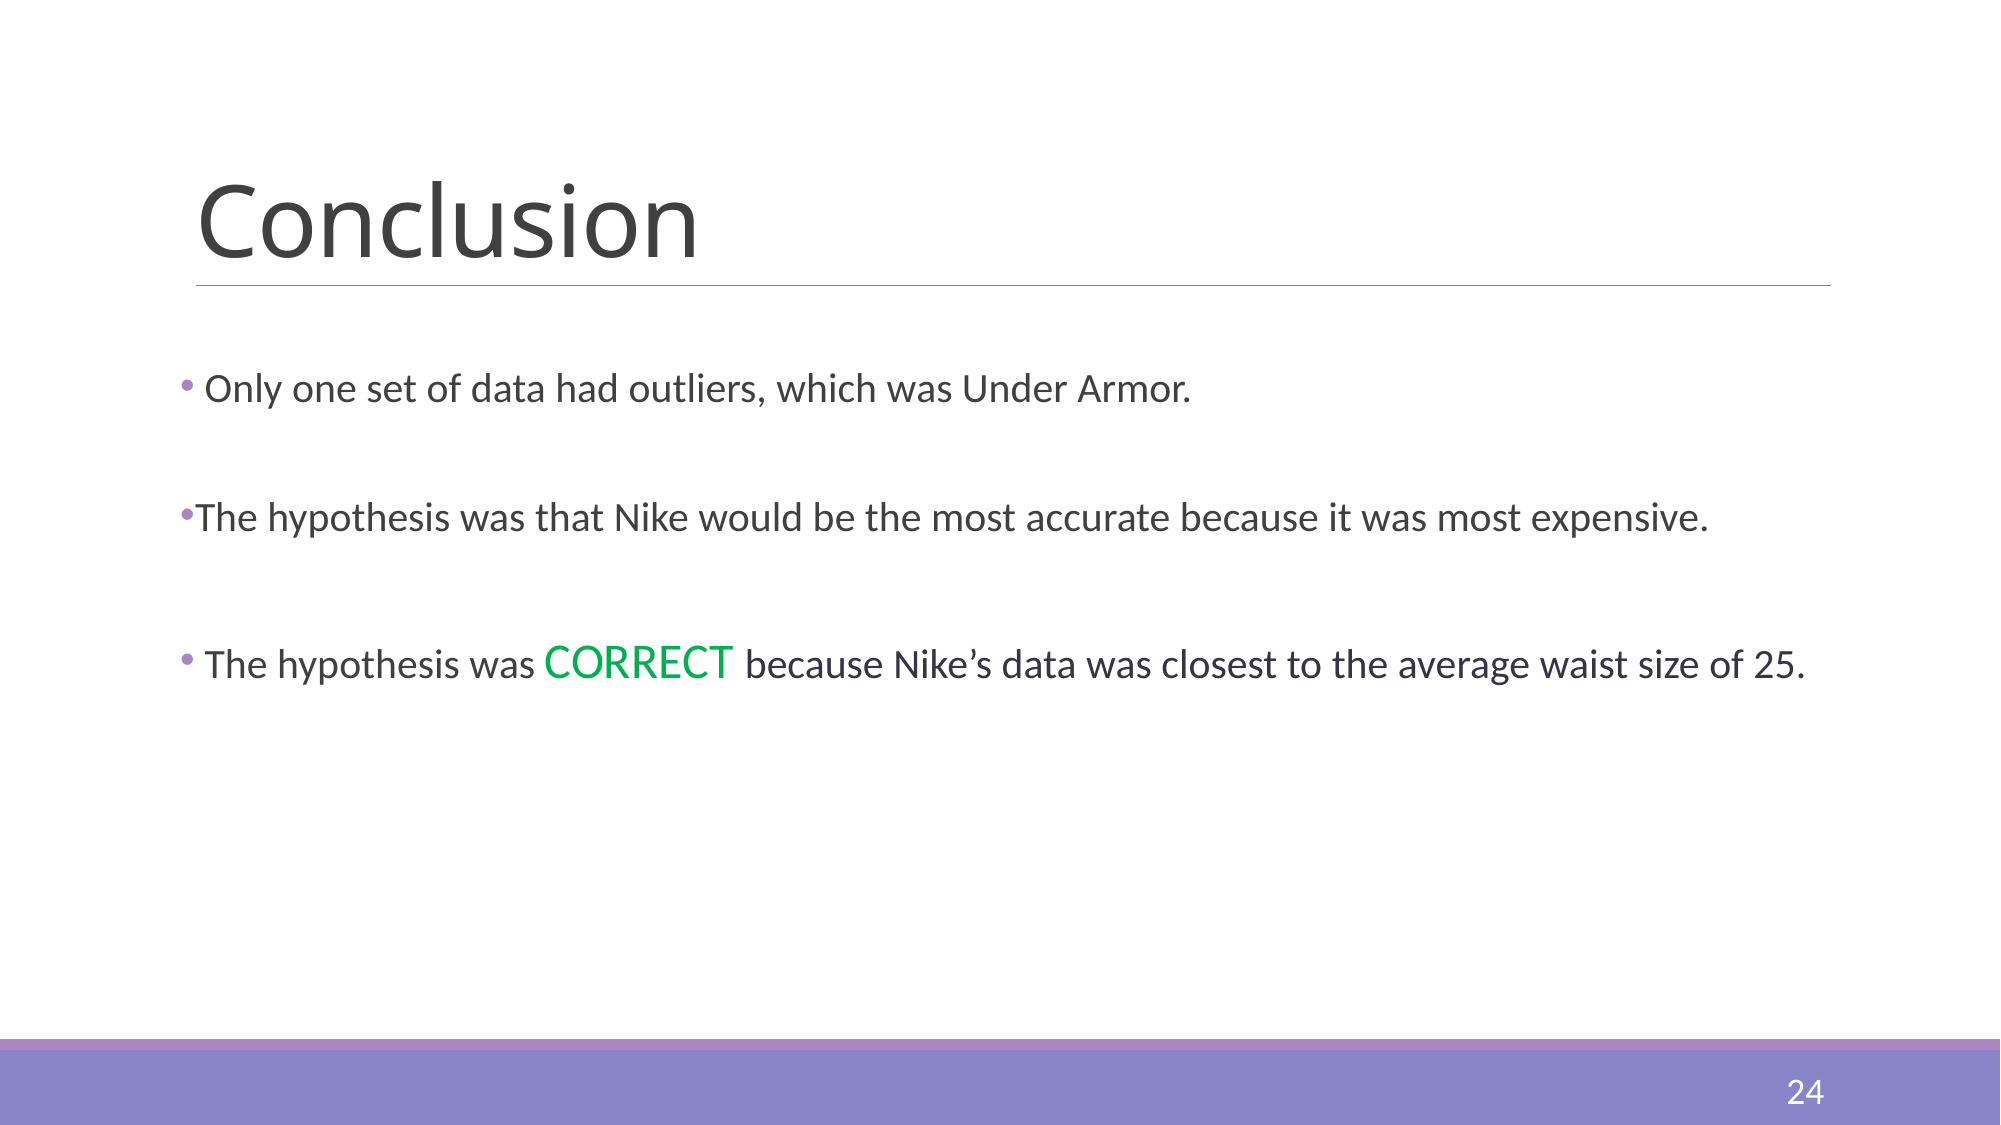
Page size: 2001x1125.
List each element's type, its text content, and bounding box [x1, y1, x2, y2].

title Conclusion [180, 47, 1830, 285]
list Only one set of data had outliers, which was Under Armor. The hypothesis was that Nike would be the most accurate because it was most expensive. The hypothesis was CORRECT because Nike’s data was closest to the average waist size of 25. [180, 302, 1830, 963]
slide_number 24 [1624, 1059, 1840, 1120]
